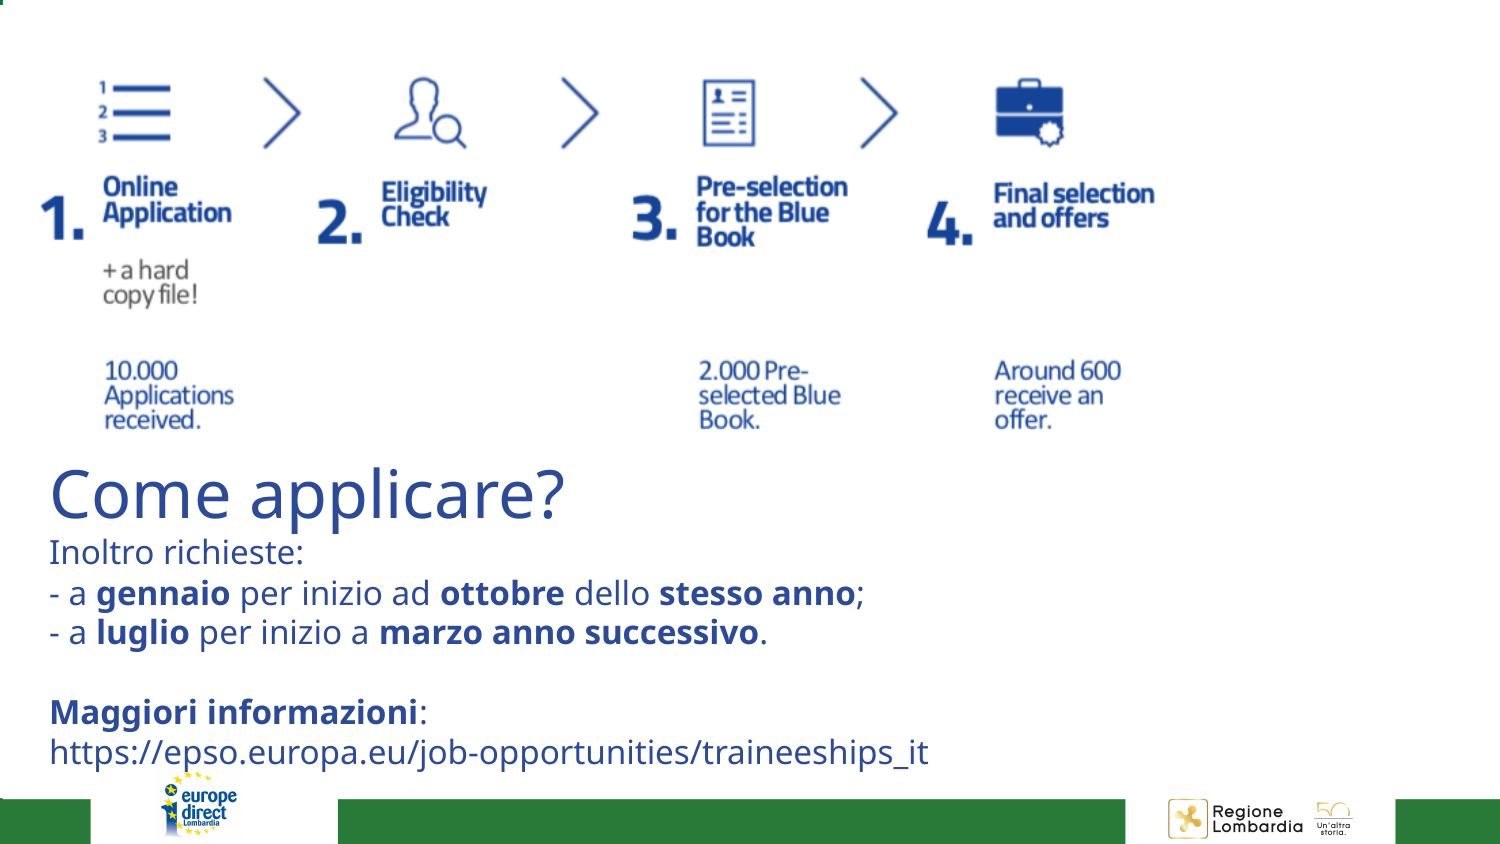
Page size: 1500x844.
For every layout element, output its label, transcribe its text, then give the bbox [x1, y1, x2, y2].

picture [0, 0, 1500, 844]
title Come applicare? Inoltro richieste: - a gennaio per inizio ad ottobre dello stesso anno; - a luglio per inizio a marzo anno successivo. Maggiori informazioni: https://epso.europa.eu/job-opportunities/traineeships_it [34, 457, 1415, 766]
